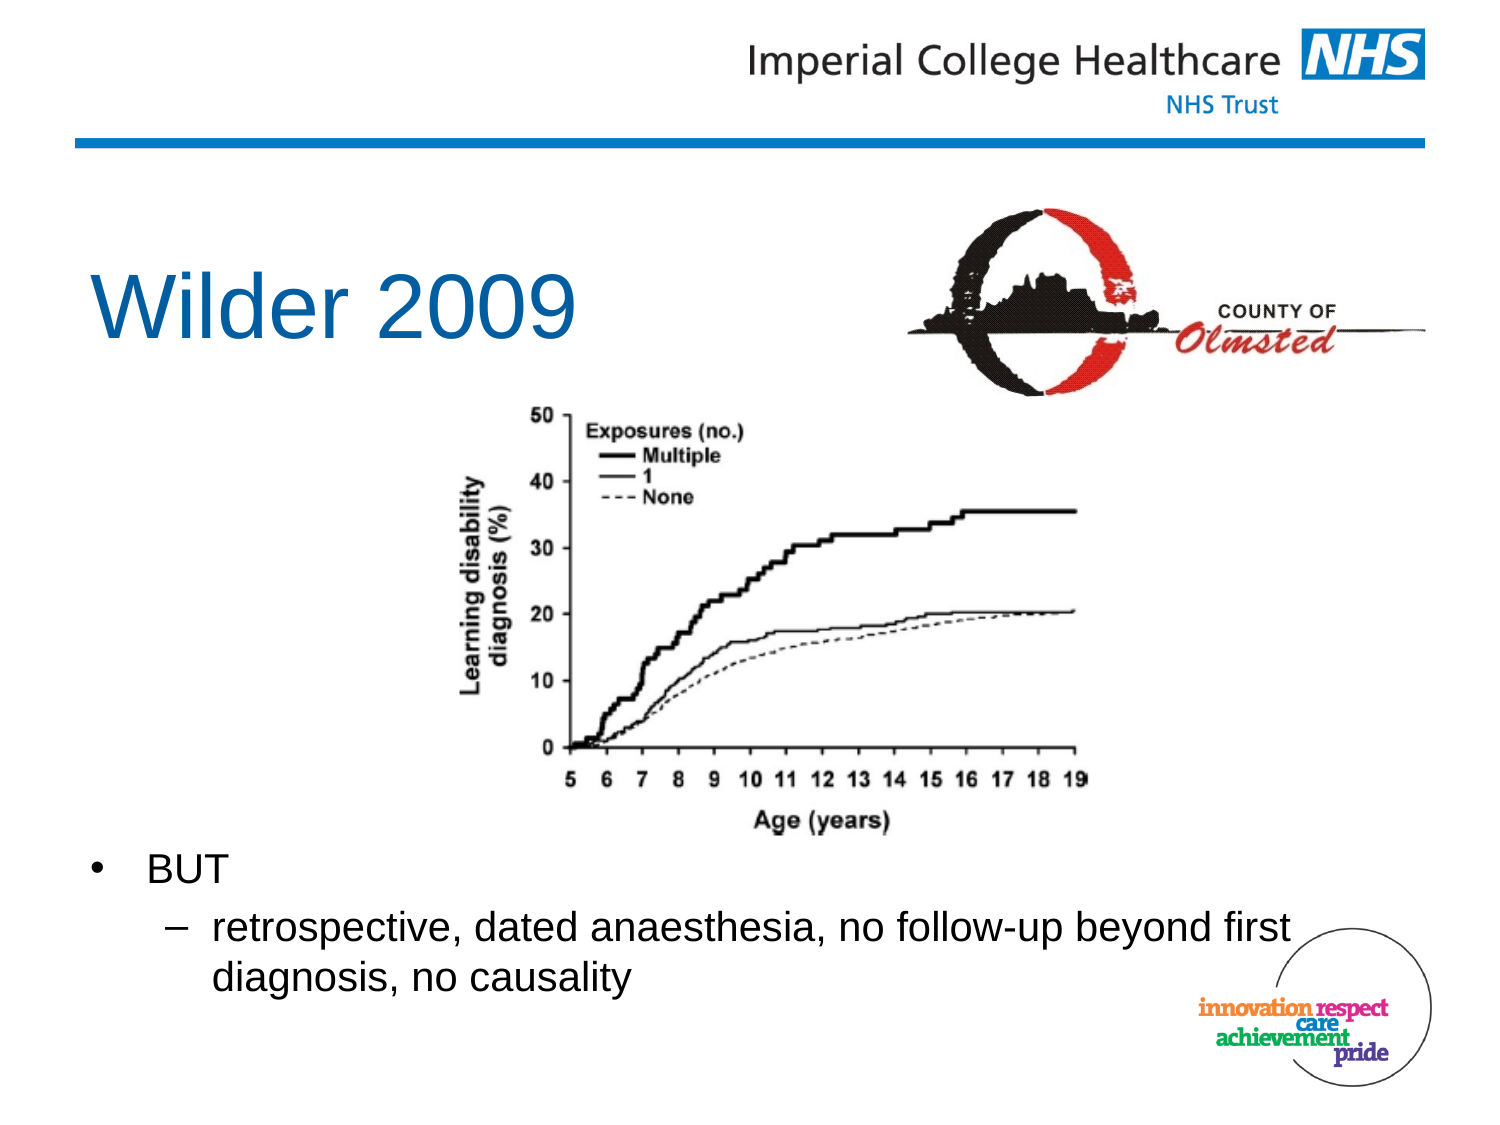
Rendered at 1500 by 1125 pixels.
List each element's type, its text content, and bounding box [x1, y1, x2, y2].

picture [75, 0, 1425, 157]
list BUT retrospective, dated anaesthesia, no follow-up beyond first diagnosis, no causality [75, 834, 1425, 1024]
picture [430, 207, 1427, 844]
title Wilder 2009 [75, 208, 905, 396]
picture [1192, 924, 1438, 1100]
